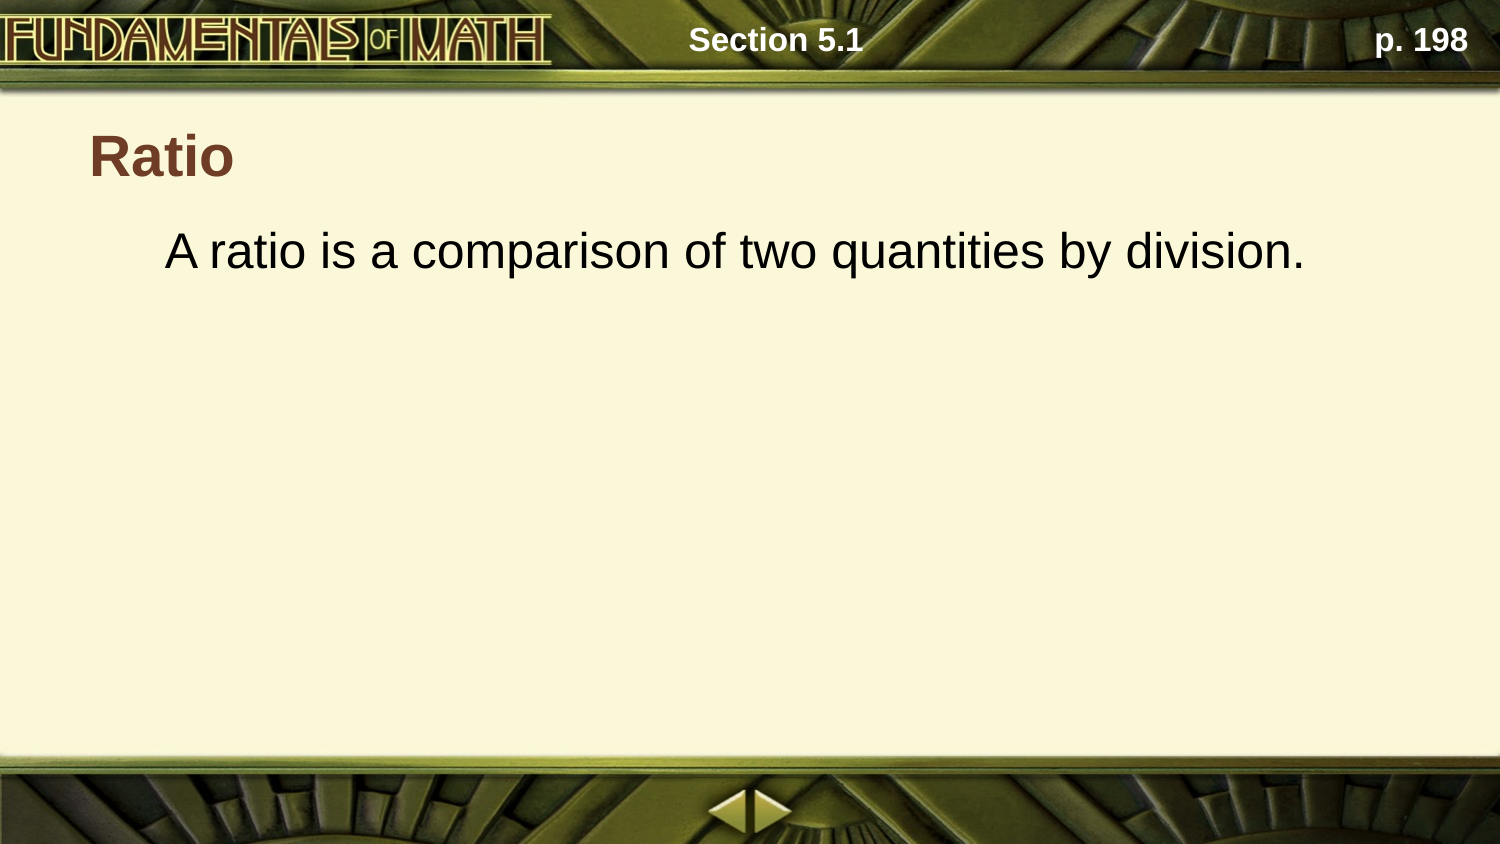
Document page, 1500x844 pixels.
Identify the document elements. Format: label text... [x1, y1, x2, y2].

picture [0, 0, 1500, 844]
text_box A ratio is a comparison of two quantities by division. [149, 211, 1350, 286]
list Section 5.1 [567, 10, 986, 68]
list p. 198 [1183, 10, 1484, 68]
title Ratio [75, 111, 1425, 204]
